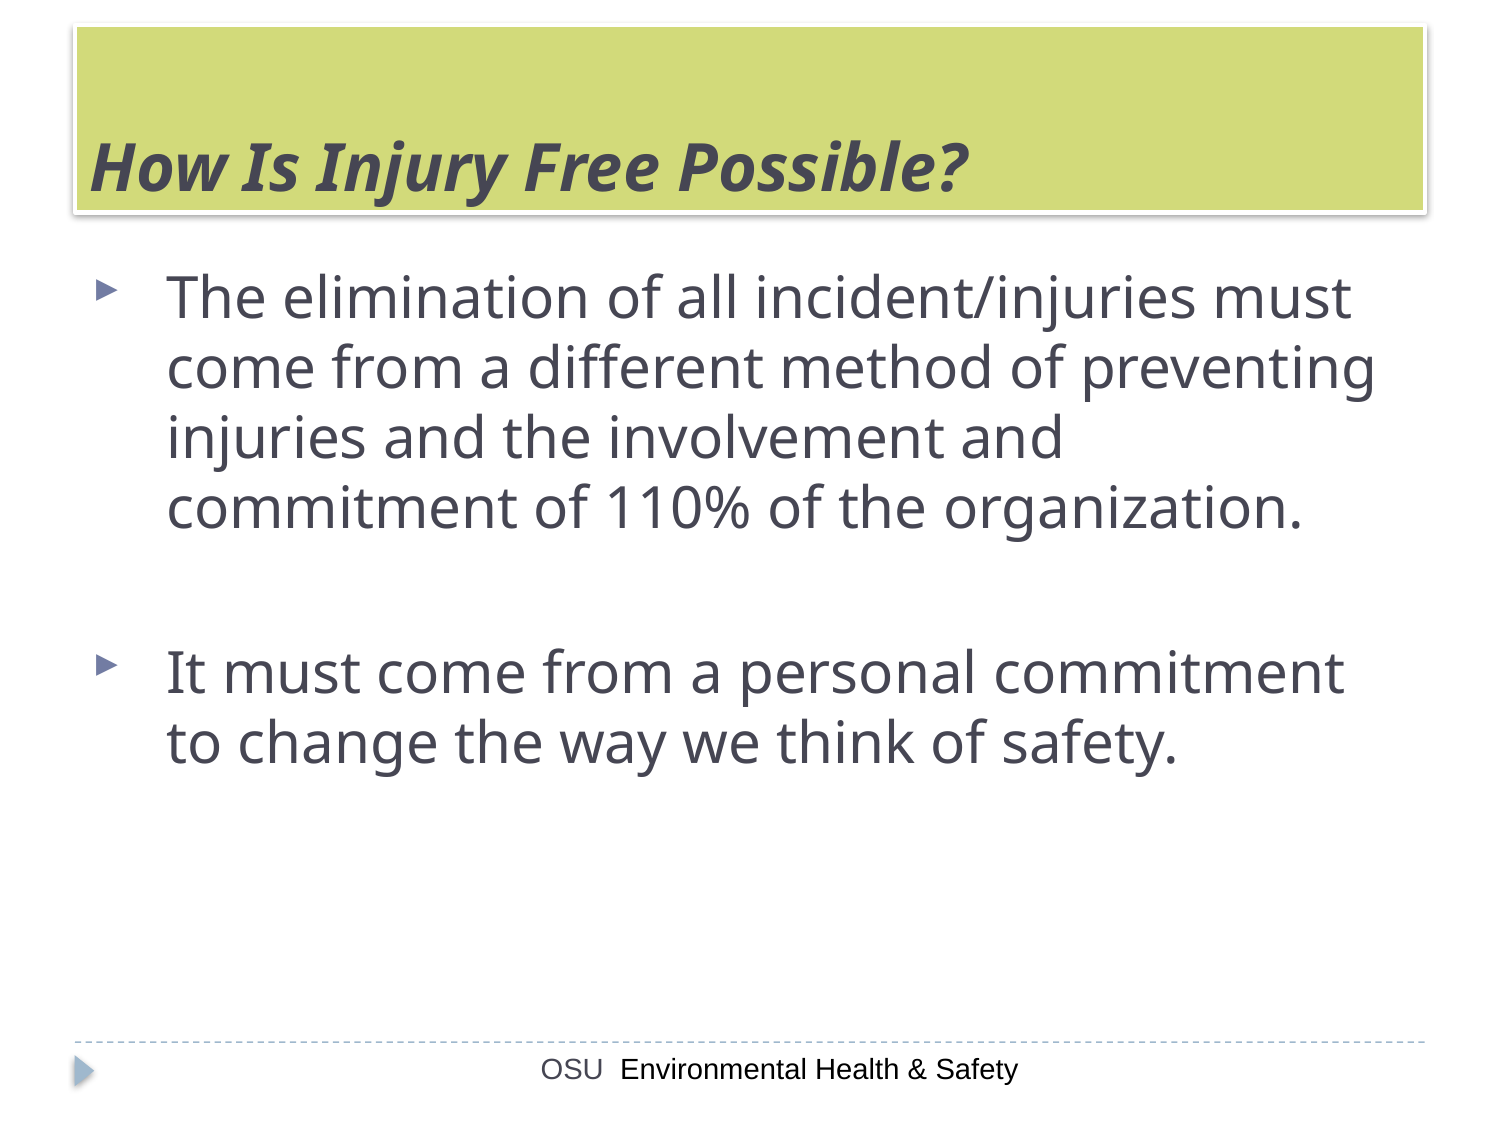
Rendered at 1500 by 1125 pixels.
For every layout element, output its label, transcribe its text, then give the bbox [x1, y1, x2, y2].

list The elimination of all incident/injuries must come from a different method of preventing injuries and the involvement and commitment of 110% of the organization. It must come from a personal commitment to change the way we think of safety. [75, 252, 1425, 1063]
title How Is Injury Free Possible? [73, 23, 1427, 215]
footer OSU Environmental Health & Safety [475, 1063, 1051, 1103]
